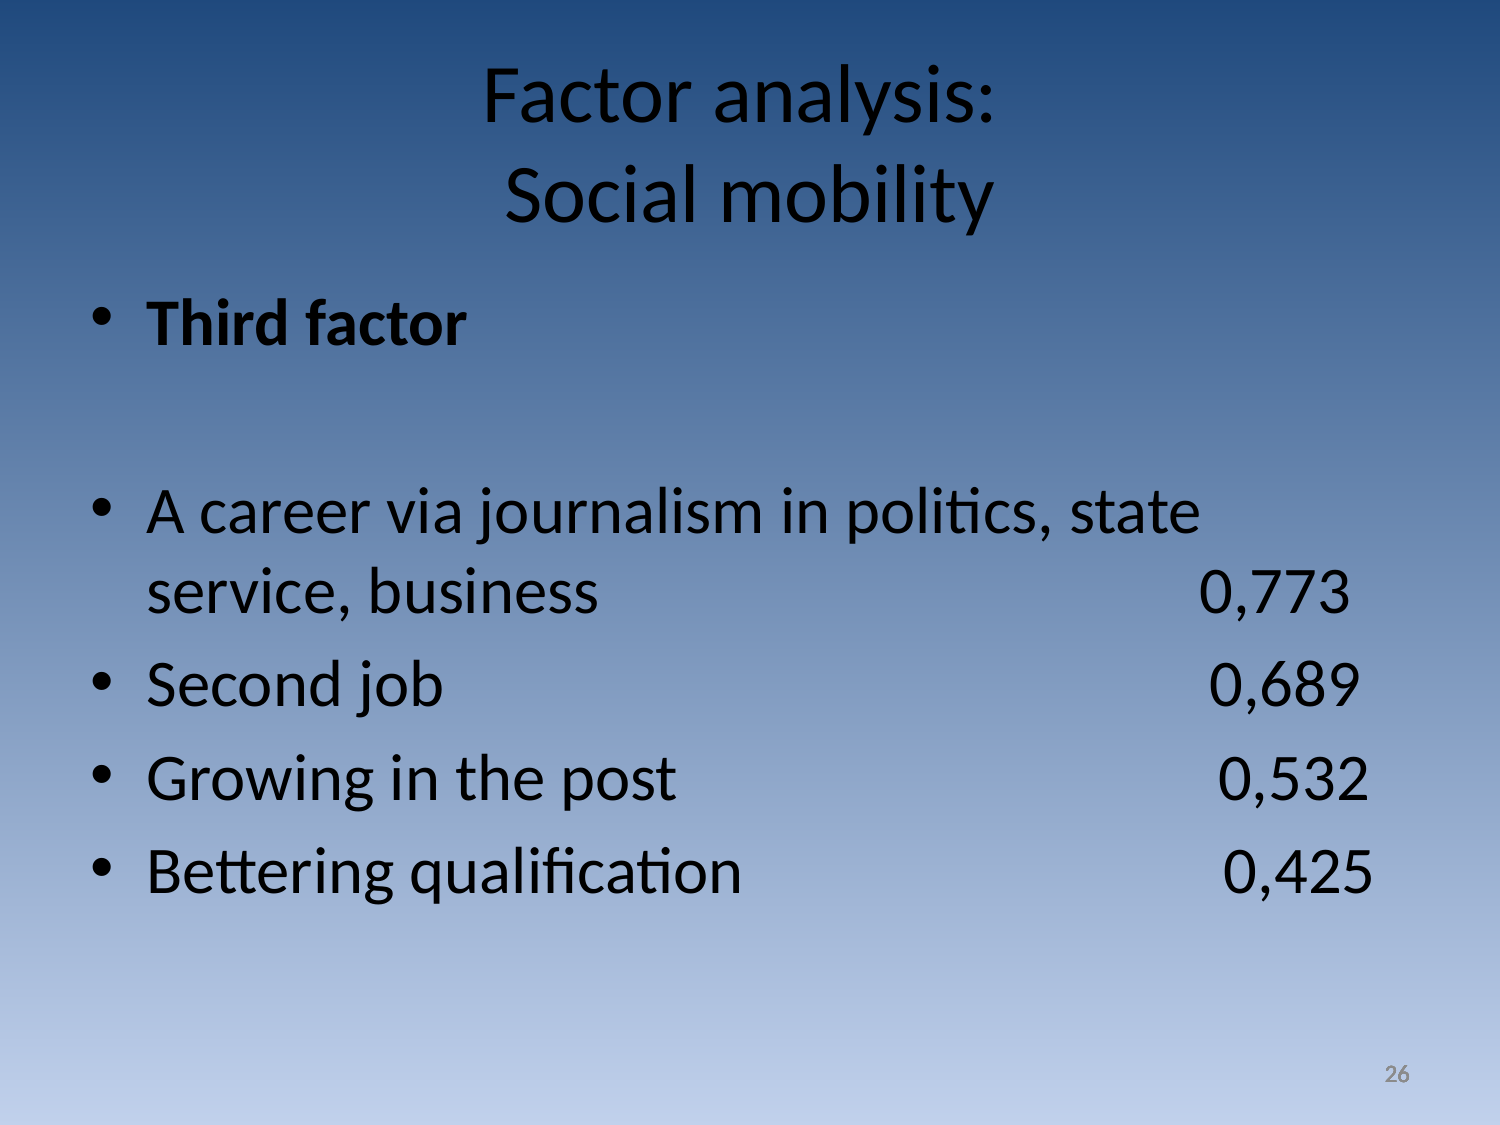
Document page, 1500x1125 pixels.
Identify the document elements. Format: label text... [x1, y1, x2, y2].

text_box 26 [1074, 1042, 1425, 1103]
list Third factor A career via journalism in politics, state service, business 0,773 Second job 0,689 Growing in the post 0,532 Bettering qualification 0,425 [74, 262, 1426, 1006]
title Factor analysis: Social mobility [74, 44, 1426, 233]
